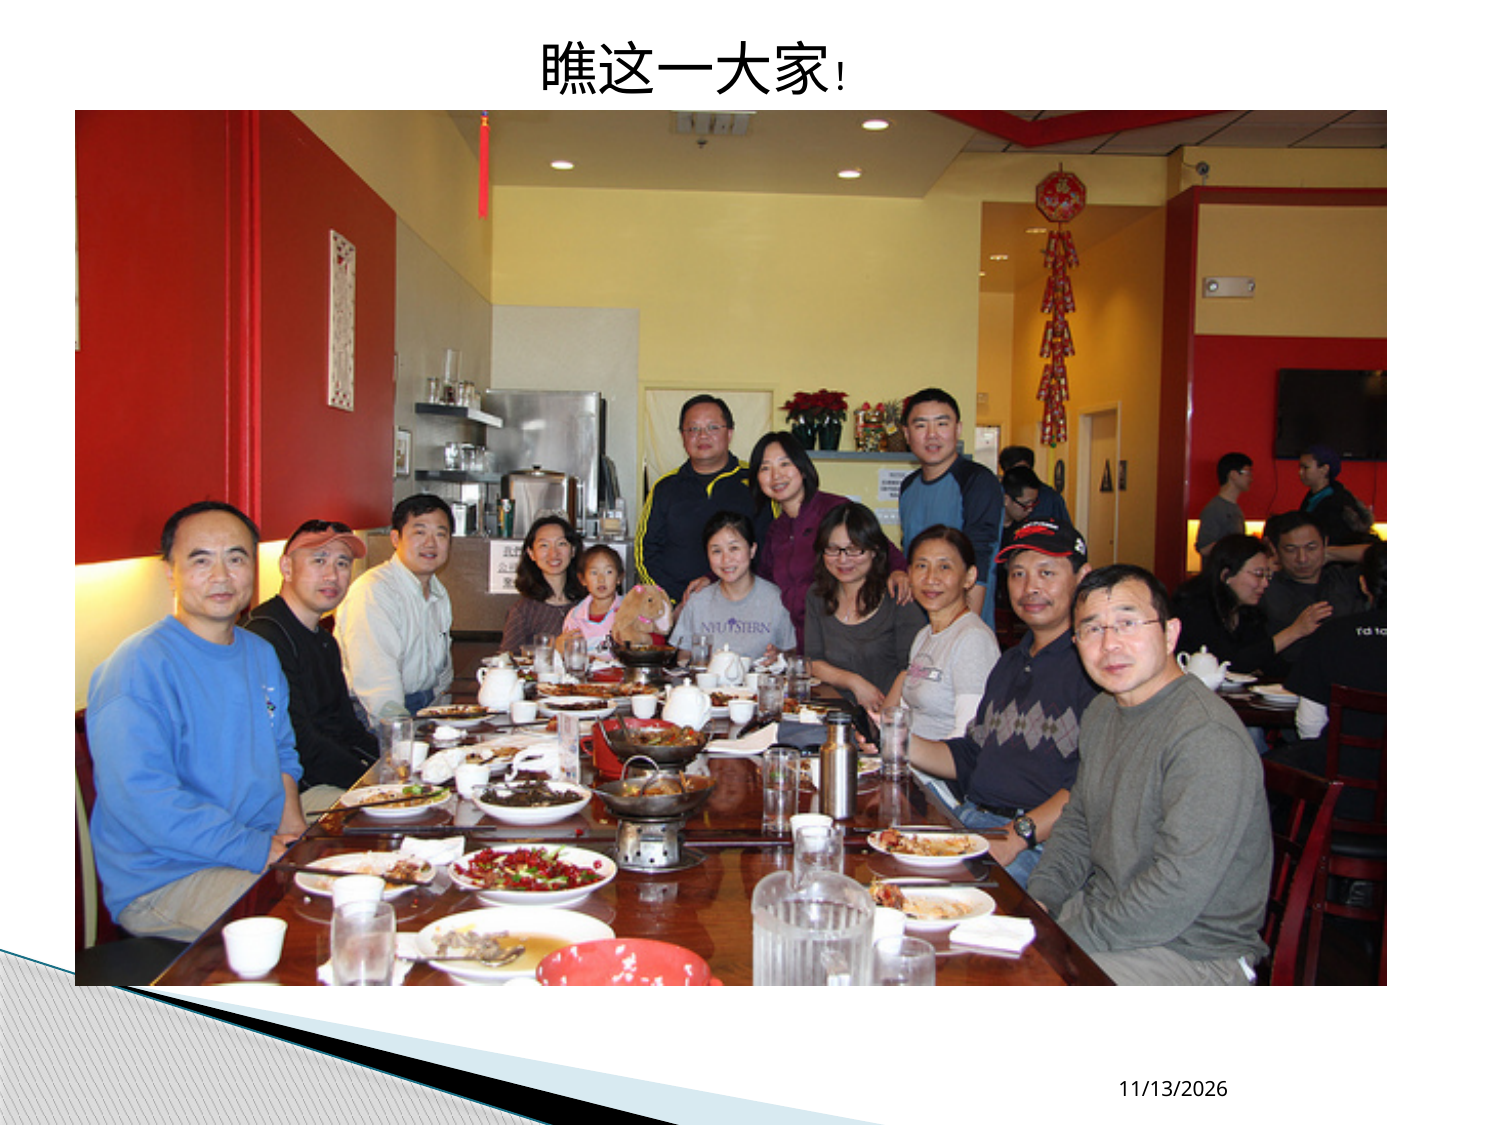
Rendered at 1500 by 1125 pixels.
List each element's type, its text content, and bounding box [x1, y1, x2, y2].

text_box 瞧这一大家！ [524, 24, 1050, 110]
picture [74, 110, 1387, 987]
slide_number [1103, 1051, 1419, 1112]
